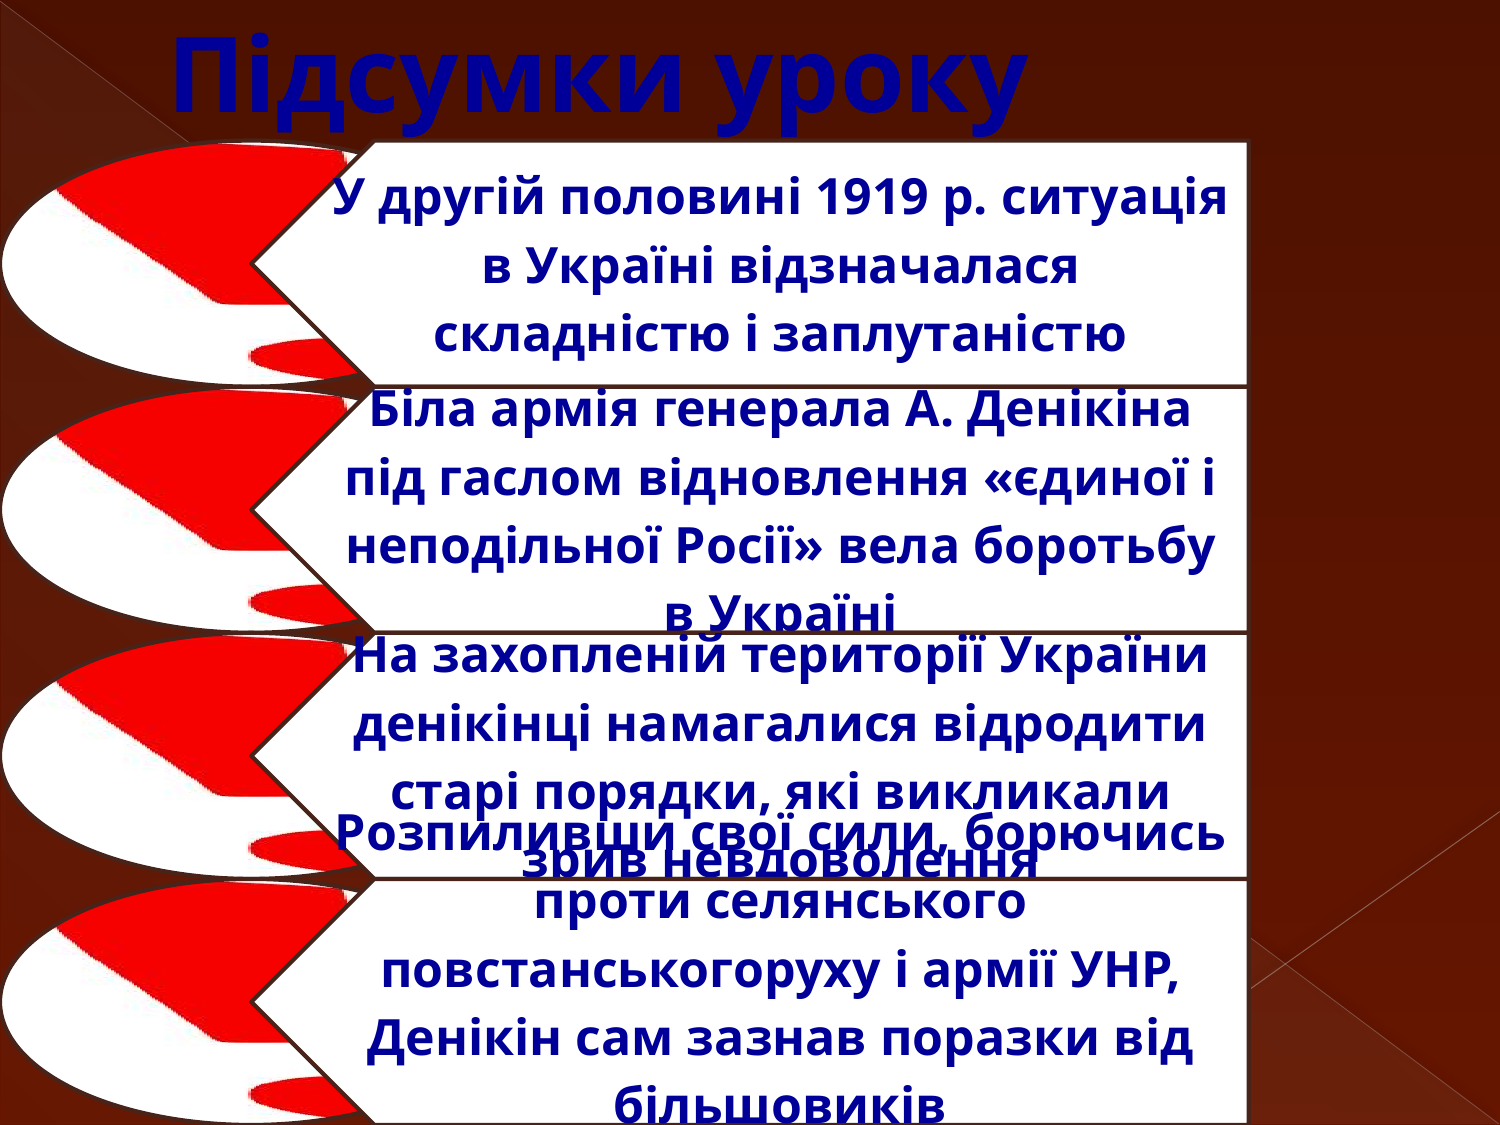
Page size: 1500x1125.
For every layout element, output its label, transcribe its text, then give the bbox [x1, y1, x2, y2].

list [0, 140, 1500, 1125]
title Підсумки уроку [70, 0, 1421, 127]
